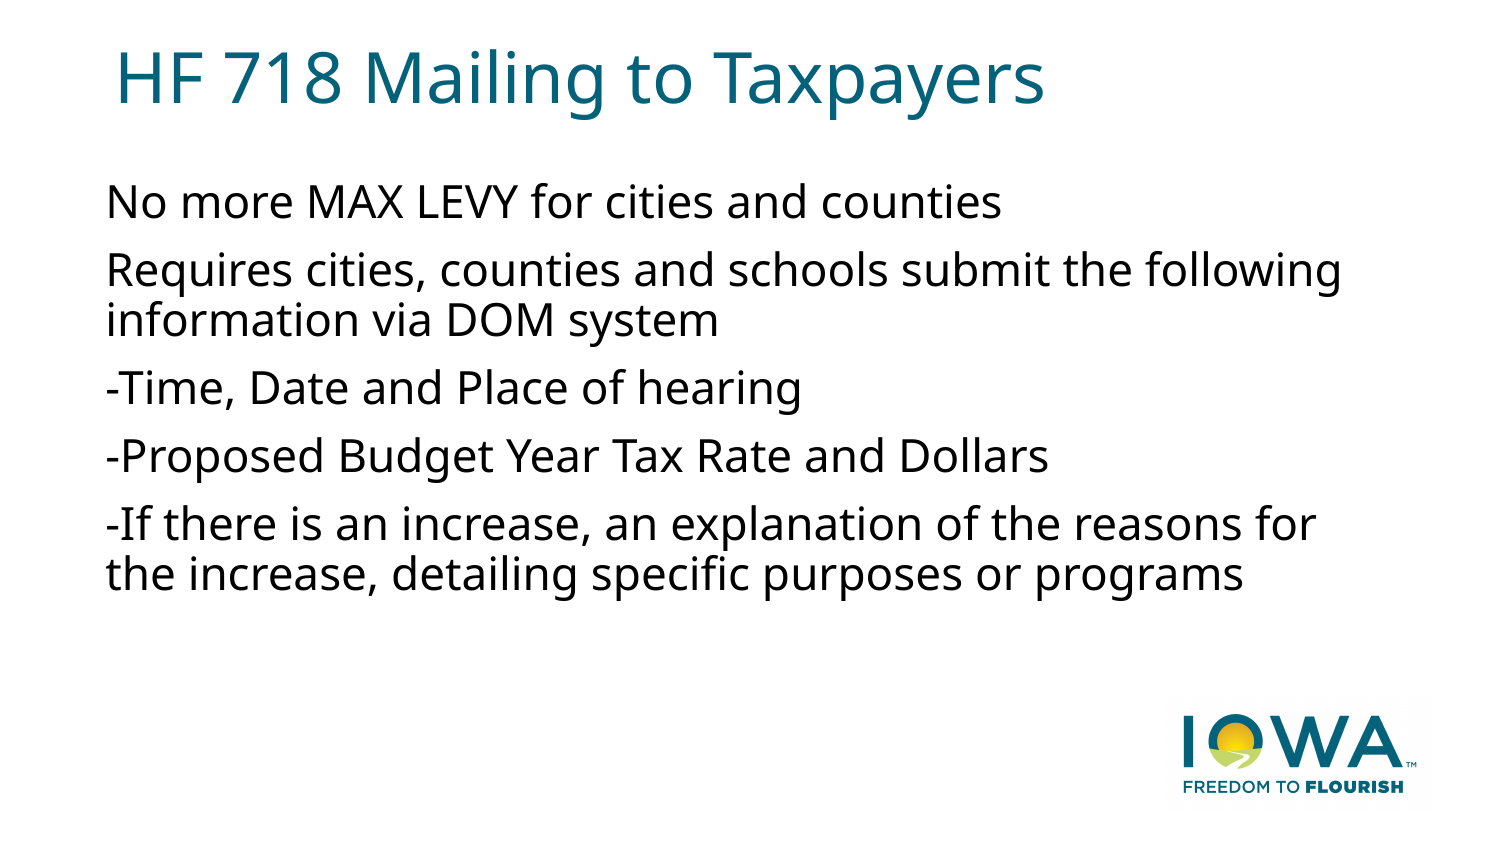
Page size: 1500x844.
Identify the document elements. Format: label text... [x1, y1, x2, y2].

picture [1165, 695, 1435, 812]
list No more MAX LEVY for cities and counties Requires cities, counties and schools submit the following information via DOM system -Time, Date and Place of hearing -Proposed Budget Year Tax Rate and Dollars -If there is an increase, an explanation of the reasons for the increase, detailing specific purposes or programs [93, 172, 1397, 760]
title HF 718 Mailing to Taxpayers [103, 36, 1397, 129]
